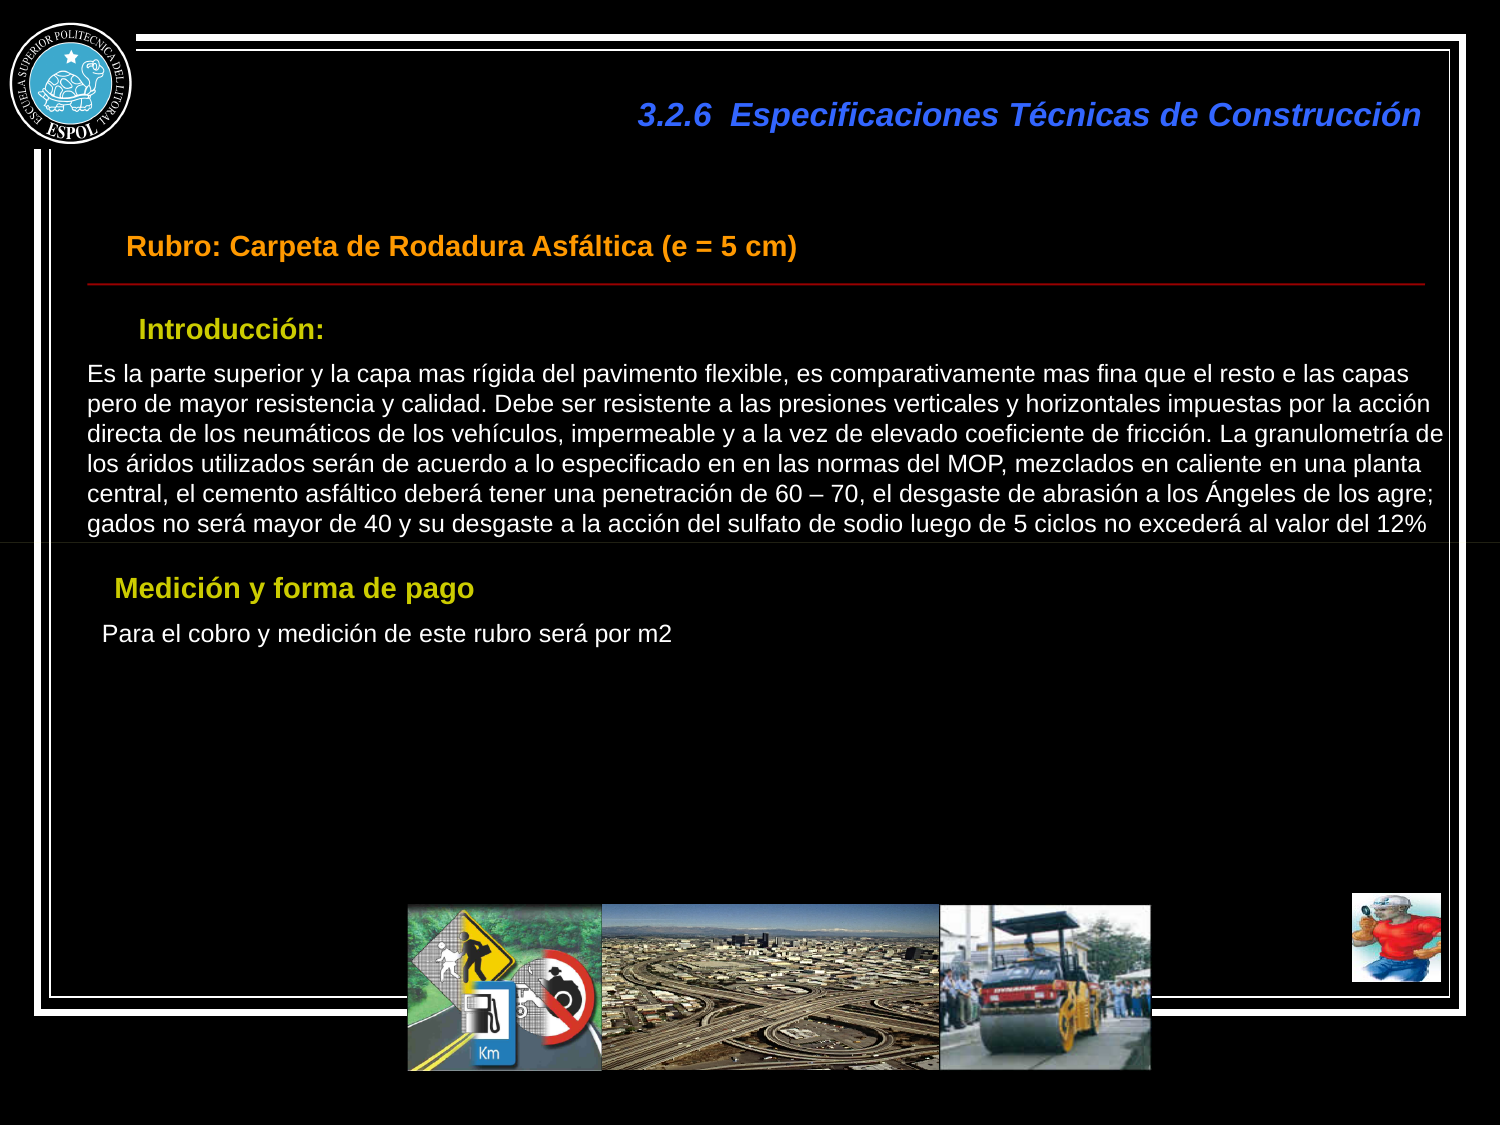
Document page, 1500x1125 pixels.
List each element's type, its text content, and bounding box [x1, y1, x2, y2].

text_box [407, 904, 1152, 1071]
text_box Para el cobro y medición de este rubro será por m2 [87, 609, 689, 655]
text_box Medición y forma de pago [99, 562, 490, 609]
picture [5, 18, 136, 149]
text_box Rubro: Carpeta de Rodadura Asfáltica (e = 5 cm) [111, 219, 813, 270]
text_box Introducción: [123, 302, 340, 349]
text_box 3.2.6 Especificaciones Técnicas de Construcción [596, 66, 1447, 141]
text_box Es la parte superior y la capa mas rígida del pavimento flexible, es comparativamente mas fina que el resto e las capas pero de mayor resistencia y calidad. Debe ser resistente a las presiones verticales y horizontales impuestas por la acción directa de los neumáticos de los vehículos, impermeable y a la vez de elevado coeficiente de fricción. La granulometría de los áridos utilizados serán de acuerdo a lo especificado en en las normas del MOP, mezclados en caliente en una planta central, el cemento asfáltico deberá tener una penetración de 60 – 70, el desgaste de abrasión a los Ángeles de los agre; gados no será mayor de 40 y su desgaste a la acción del sulfato de sodio luego de 5 ciclos no excederá al valor del 12% [72, 349, 1470, 605]
picture [1352, 893, 1441, 982]
